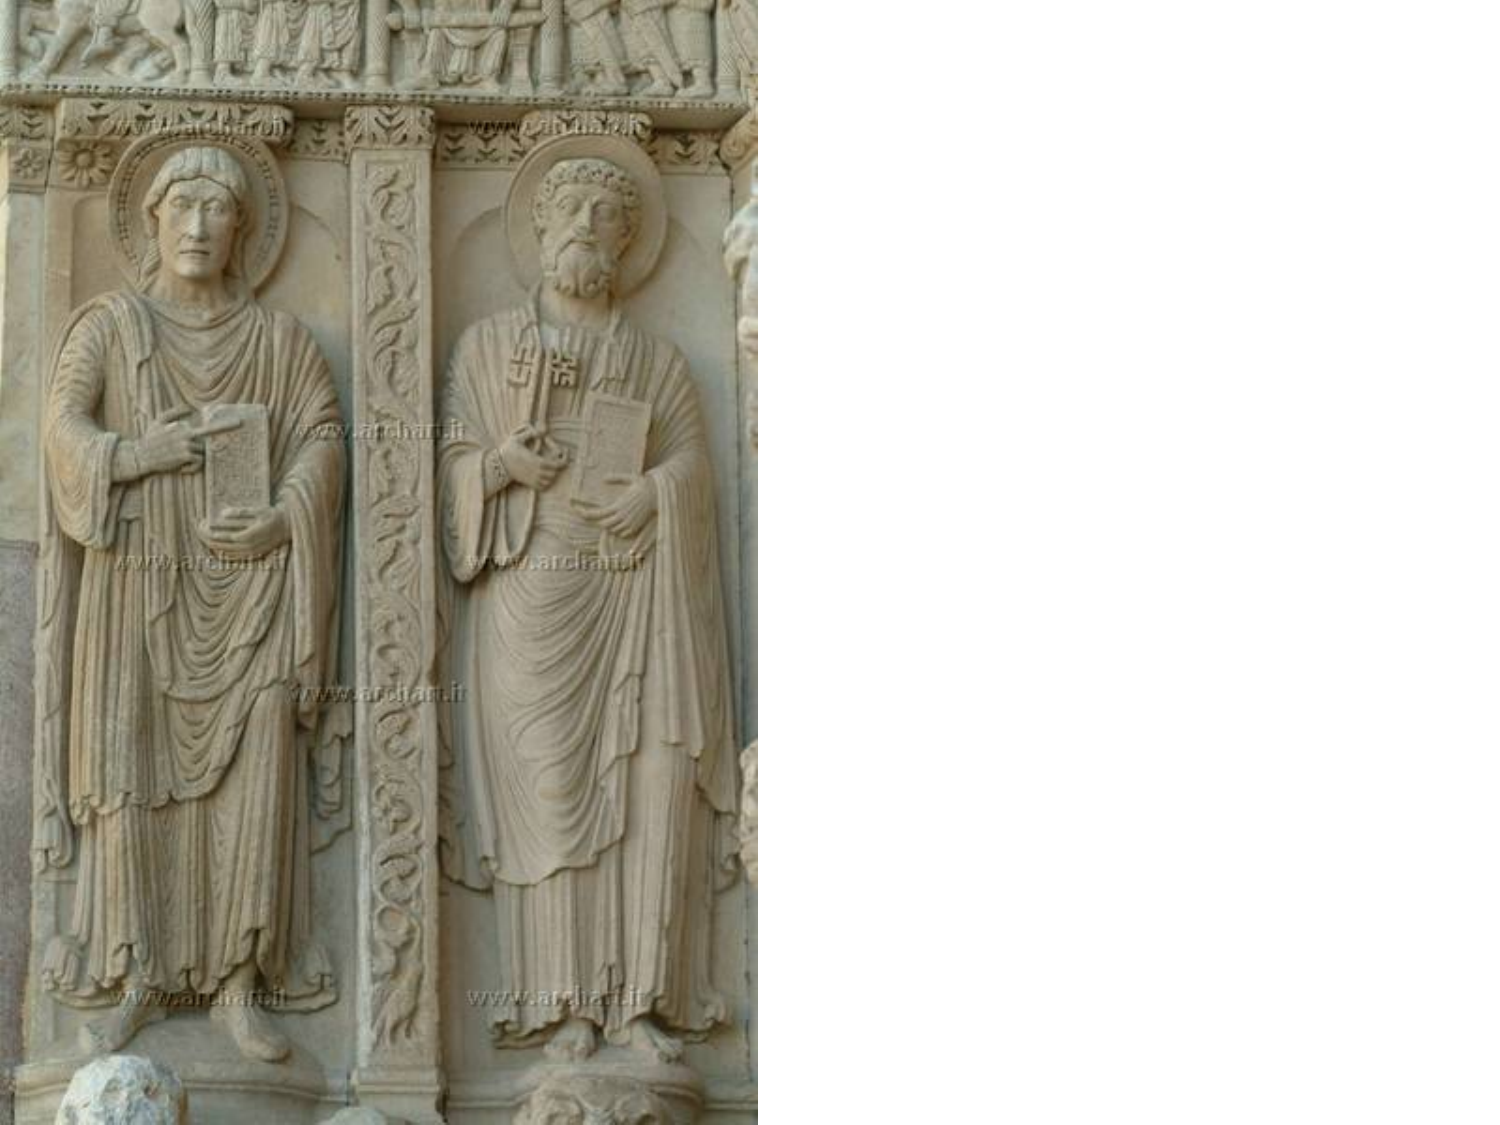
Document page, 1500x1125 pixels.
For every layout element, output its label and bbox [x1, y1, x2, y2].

list [0, 0, 758, 1125]
